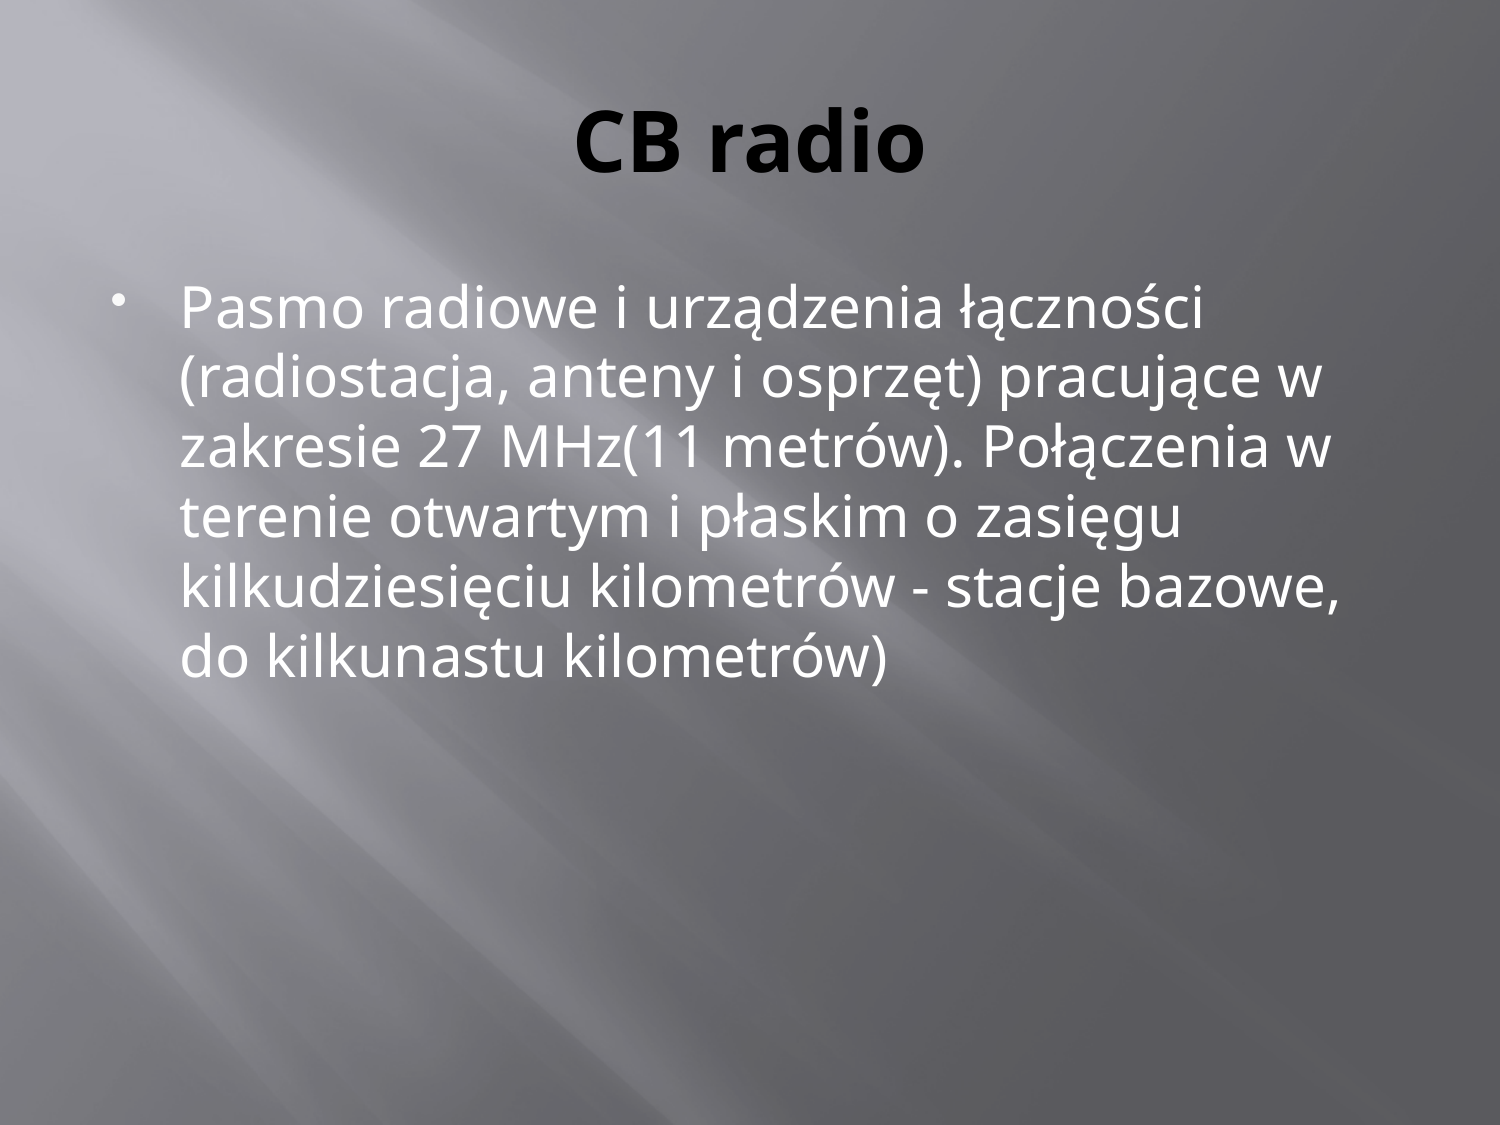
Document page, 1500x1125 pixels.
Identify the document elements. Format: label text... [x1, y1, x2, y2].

list Pasmo radiowe i urządzenia łączności (radiostacja, anteny i osprzęt) pracujące w zakresie 27 MHz(11 metrów). Połączenia w terenie otwartym i płaskim o zasięgu kilkudziesięciu kilometrów - stacje bazowe, do kilkunastu kilometrów) [75, 262, 1425, 1035]
title CB radio [75, 45, 1425, 233]
